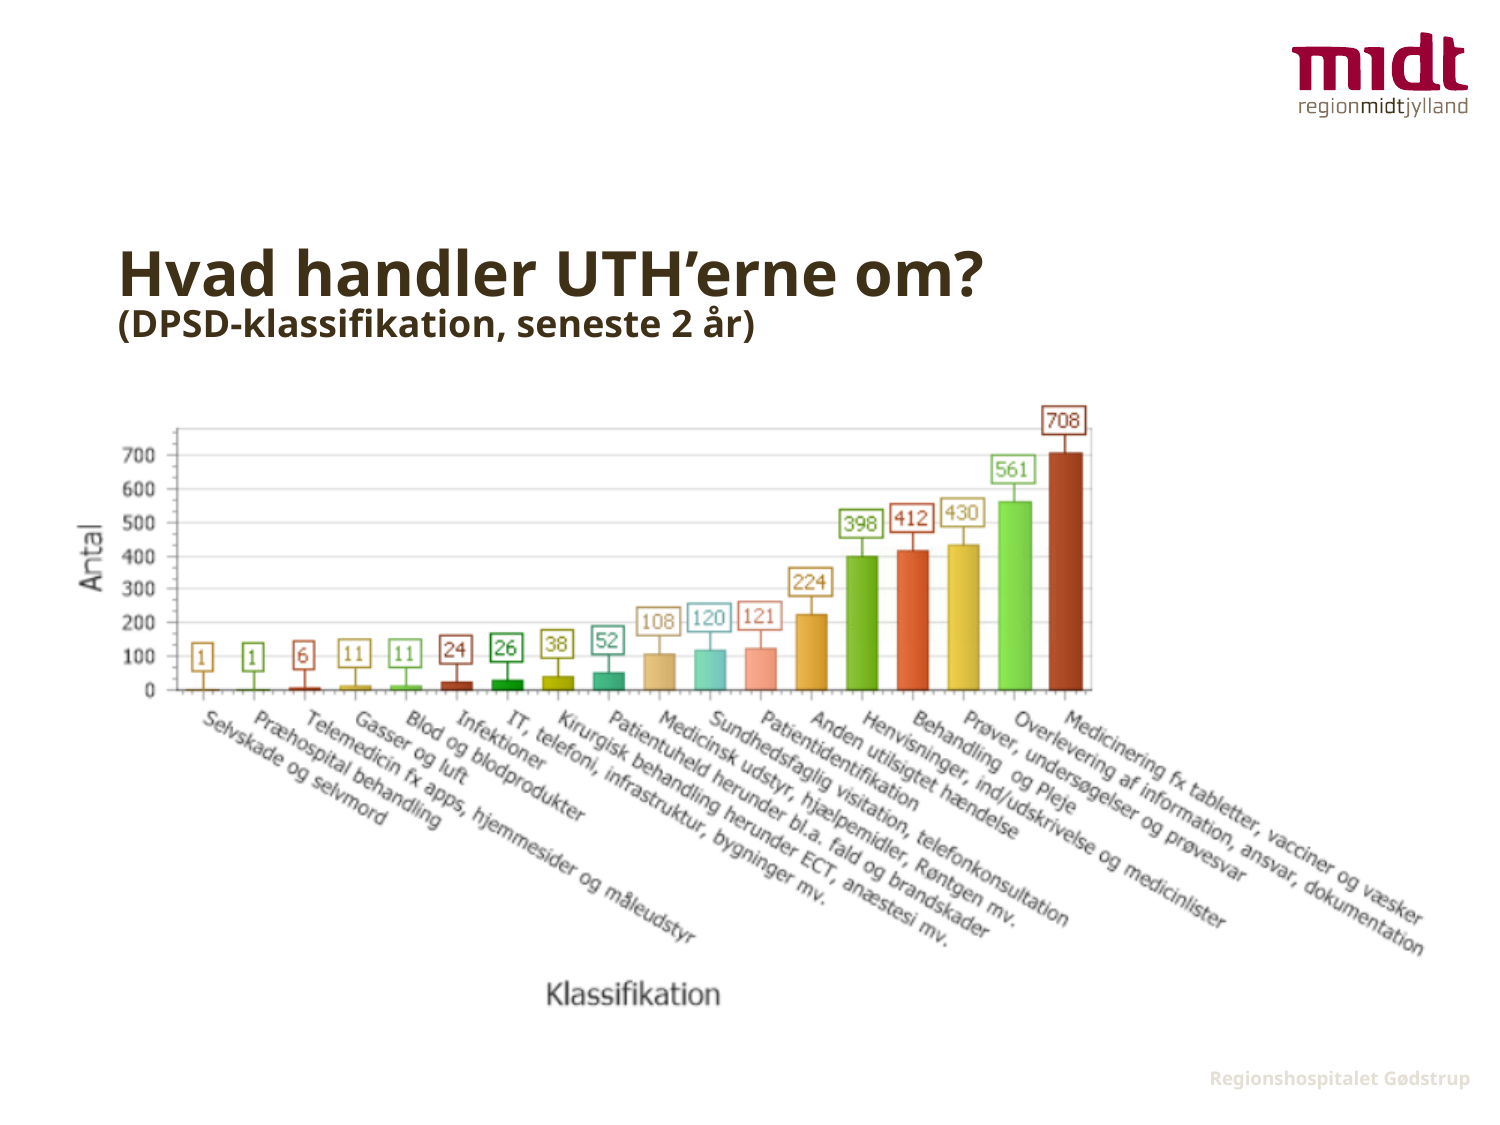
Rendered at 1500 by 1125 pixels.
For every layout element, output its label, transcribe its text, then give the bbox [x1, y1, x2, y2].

footer Regionshospitalet Gødstrup [649, 1038, 1471, 1090]
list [65, 398, 1441, 1027]
title Hvad handler UTH’erne om? (DPSD-klassifikation, seneste 2 år) [117, 194, 1299, 345]
